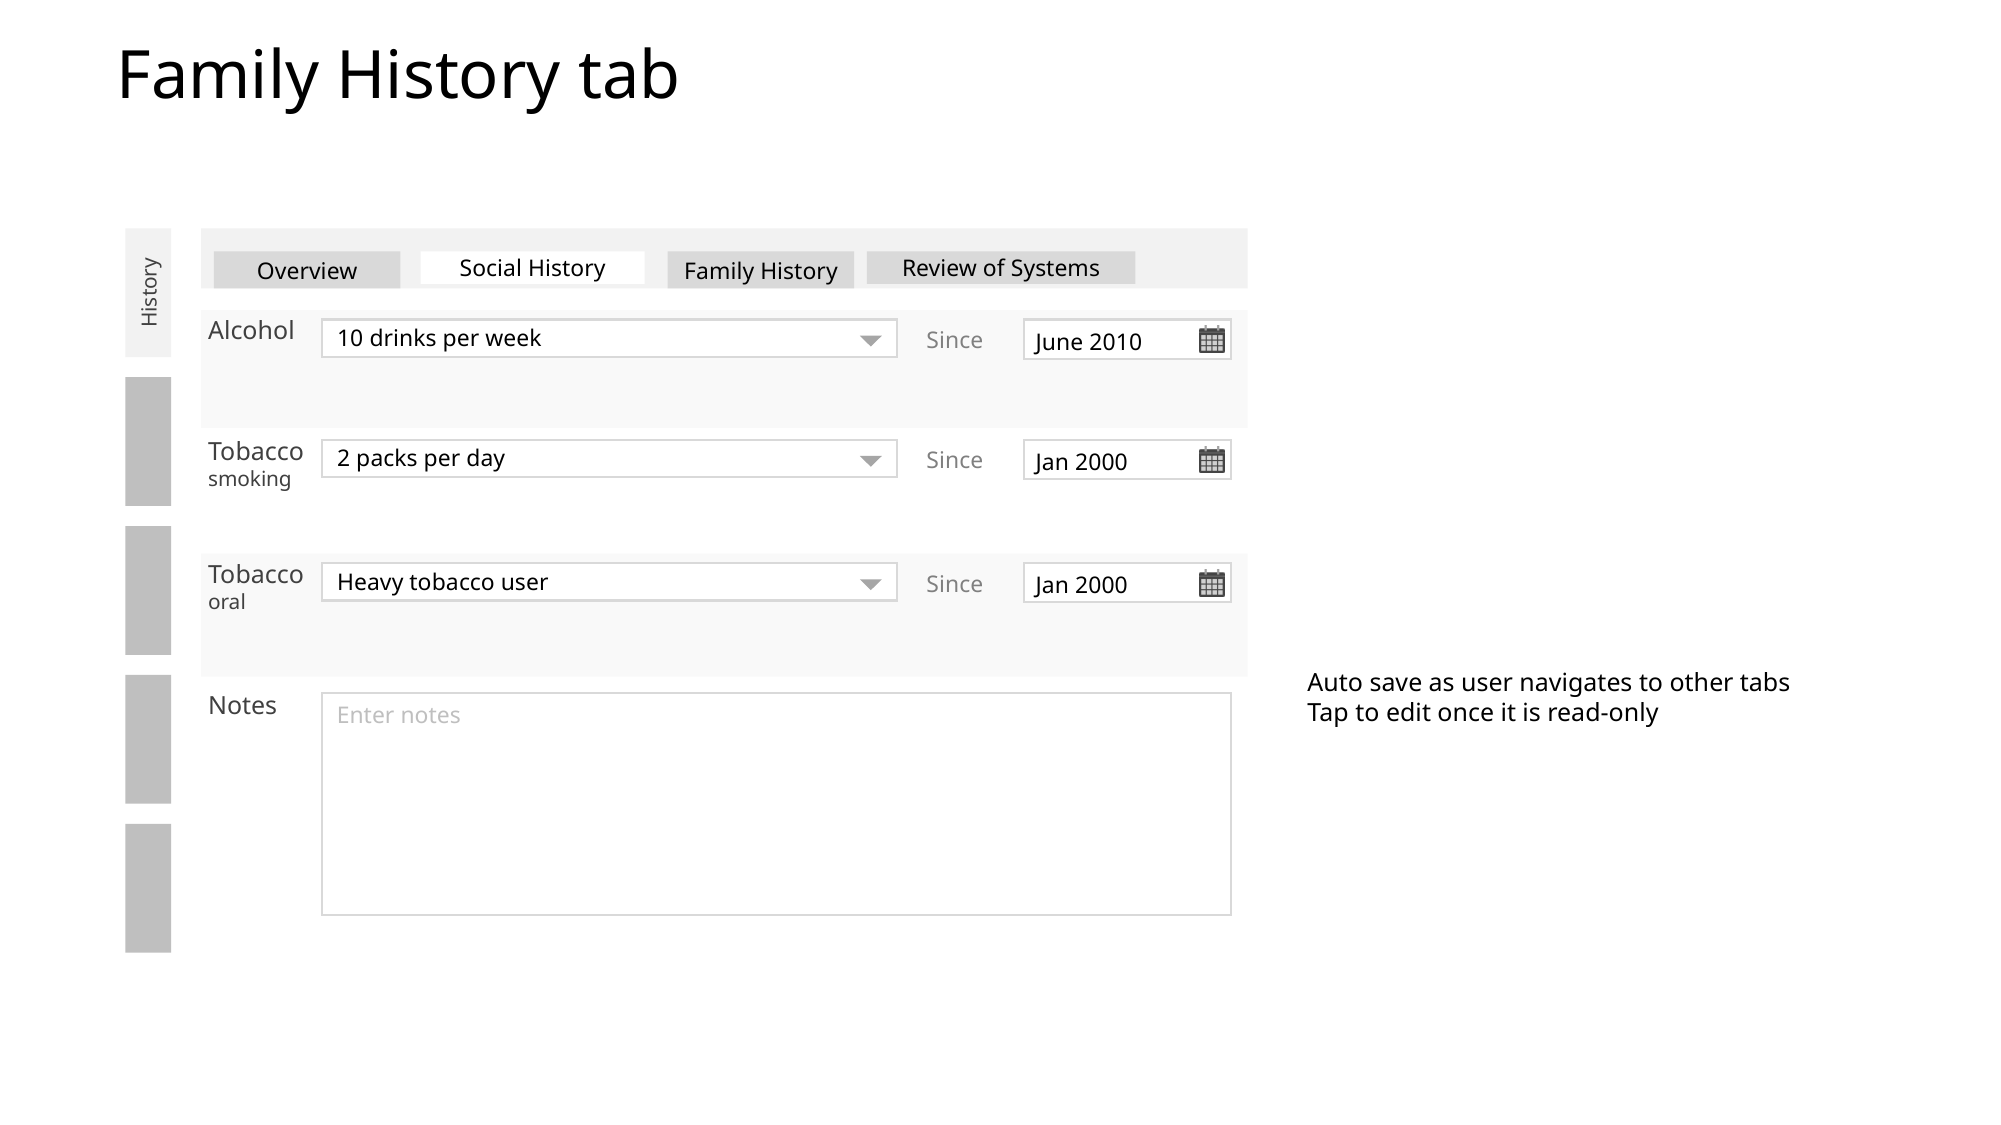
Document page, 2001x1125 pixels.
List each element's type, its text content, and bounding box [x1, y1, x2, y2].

text_box [1156, 439, 1232, 480]
text_box Enter notes [321, 692, 1232, 916]
text_box Since [911, 561, 1009, 604]
text_box Tobacco oral [192, 550, 384, 629]
text_box 2 packs per day [322, 436, 640, 479]
text_box Jan 2000 [1020, 439, 1156, 483]
text_box [640, 439, 898, 478]
text_box Review of Systems [866, 250, 1136, 285]
picture [1199, 569, 1225, 597]
text_box Family History tab [101, 24, 1865, 171]
text_box Jan 2000 [1020, 563, 1156, 606]
text_box [640, 562, 898, 602]
text_box [124, 376, 172, 507]
text_box Since [911, 438, 1009, 481]
text_box [640, 318, 898, 358]
text_box [857, 454, 885, 469]
text_box Overview [213, 250, 401, 289]
text_box [124, 525, 172, 656]
text_box History [124, 227, 172, 358]
text_box Social History [419, 250, 646, 285]
text_box [857, 334, 885, 348]
picture [1199, 325, 1225, 353]
text_box Auto save as user navigates to other tabs Tap to edit once it is read-only [1292, 659, 1861, 800]
text_box Heavy tobacco user [322, 559, 640, 602]
text_box 10 drinks per week [322, 316, 640, 359]
text_box [124, 823, 172, 954]
text_box Alcohol [192, 310, 384, 349]
text_box [124, 674, 172, 805]
text_box [200, 553, 1249, 678]
text_box [200, 309, 1249, 429]
text_box June 2010 [1020, 319, 1182, 362]
text_box [200, 227, 1249, 289]
text_box Tobacco smoking [192, 427, 384, 506]
picture [1199, 446, 1225, 473]
text_box [857, 578, 885, 592]
text_box Notes [192, 681, 384, 760]
text_box [1023, 318, 1232, 360]
text_box Family History [667, 250, 855, 289]
text_box [1023, 562, 1232, 603]
text_box Since [911, 318, 1009, 361]
